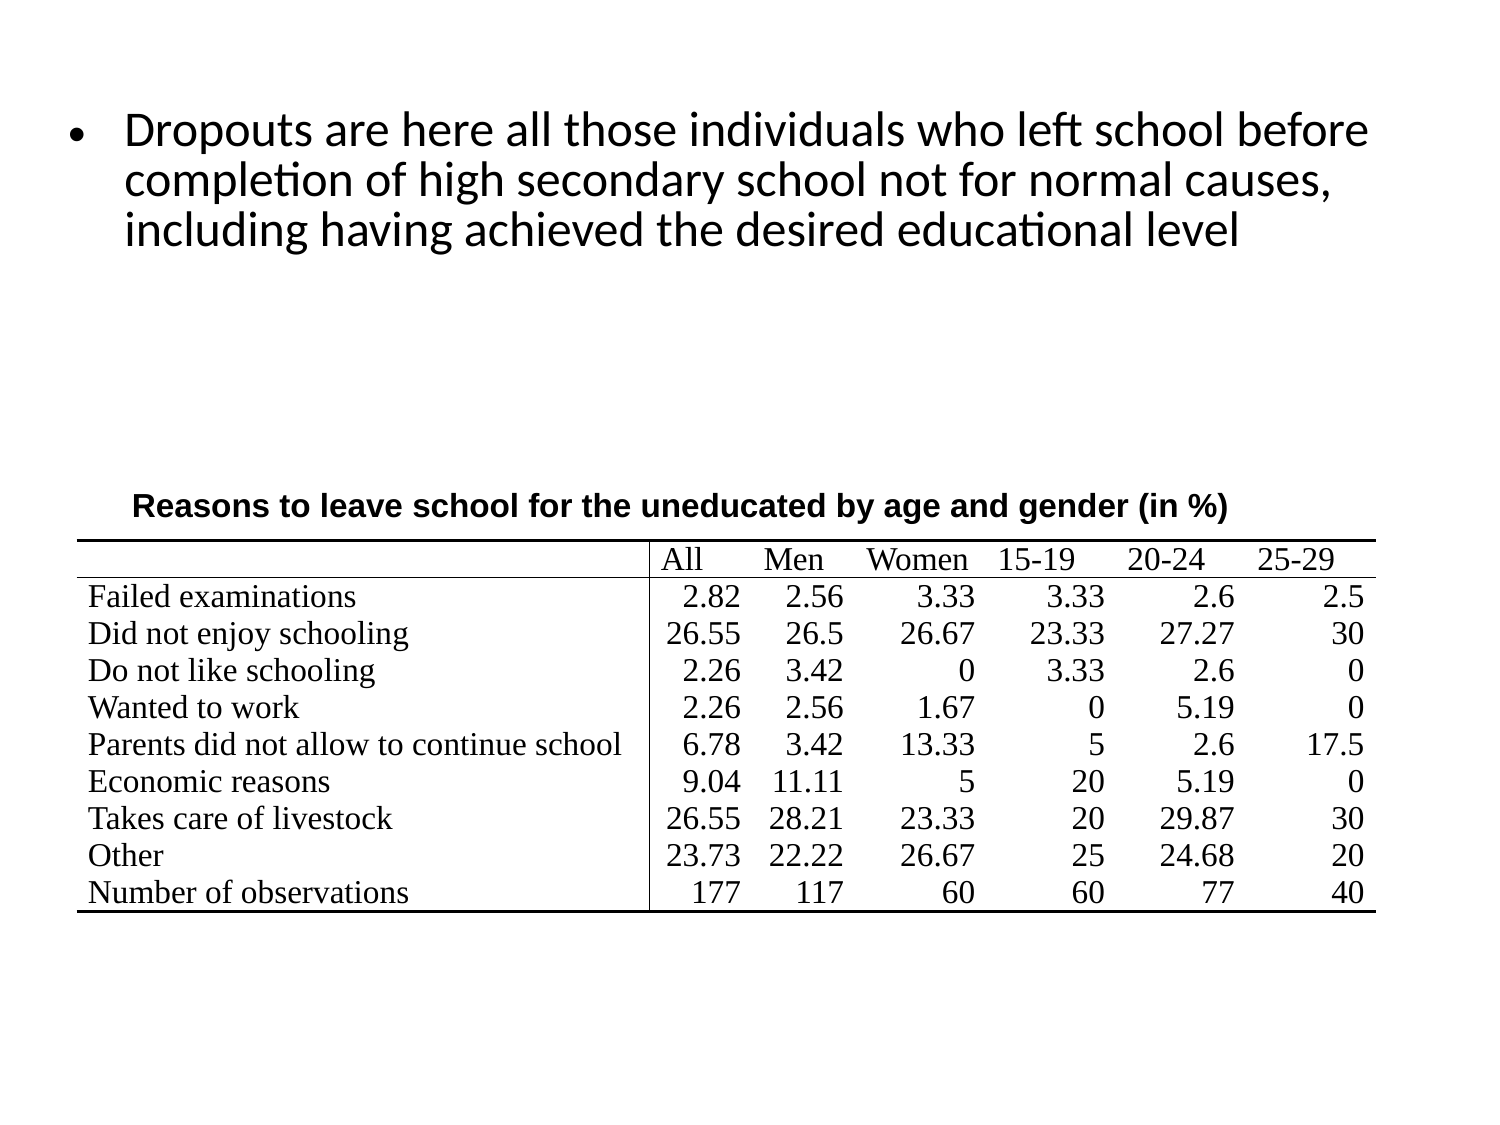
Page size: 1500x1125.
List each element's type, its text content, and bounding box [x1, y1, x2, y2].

table_cell Takes care of livestock [77, 800, 649, 837]
table_cell 24.68 [1116, 837, 1246, 874]
table_cell 6.78 [650, 726, 752, 763]
table_cell Do not like schooling [77, 652, 649, 689]
table_cell 13.33 [855, 726, 987, 763]
table_header 15-19 [987, 542, 1116, 577]
table_cell 28.21 [752, 800, 855, 837]
list Dropouts are here all those individuals who left school before completion of high secondary school not for normal causes, including having achieved the desired educational level [53, 101, 1436, 350]
table_cell 3.33 [987, 652, 1116, 689]
table_cell Failed examinations [77, 578, 649, 615]
table_cell 26.55 [650, 615, 752, 652]
table_cell 0 [987, 689, 1116, 726]
table_cell Economic reasons [77, 763, 649, 800]
table_cell 40 [1246, 874, 1376, 910]
table_cell 23.33 [855, 800, 987, 837]
table_cell 30 [1246, 800, 1376, 837]
table_cell 177 [650, 874, 752, 910]
table_cell 9.04 [650, 763, 752, 800]
table_cell 26.67 [855, 615, 987, 652]
table_header [77, 542, 649, 577]
table_cell 29.87 [1116, 800, 1246, 837]
table_cell 3.33 [987, 578, 1116, 615]
table_cell 3.42 [752, 652, 855, 689]
table_cell 0 [1246, 652, 1376, 689]
table_header 20-24 [1116, 542, 1246, 577]
table_cell 26.55 [650, 800, 752, 837]
table_cell 2.56 [752, 689, 855, 726]
table_cell 77 [1116, 874, 1246, 910]
table_cell 5.19 [1116, 689, 1246, 726]
table_cell 23.73 [650, 837, 752, 874]
table_cell Other [77, 837, 649, 874]
table_cell 1.67 [855, 689, 987, 726]
table_cell 5 [987, 726, 1116, 763]
table_cell 17.5 [1246, 726, 1376, 763]
table_cell 0 [1246, 689, 1376, 726]
table_cell 2.6 [1116, 578, 1246, 615]
table_cell 5.19 [1116, 763, 1246, 800]
table_cell 2.82 [650, 578, 752, 615]
table_header Women [855, 542, 987, 577]
title Reasons to leave school for the uneducated by age and gender (in %) [5, 410, 1356, 598]
table_cell 30 [1246, 615, 1376, 652]
table_cell 3.33 [855, 578, 987, 615]
table_cell 25 [987, 837, 1116, 874]
table_cell 5 [855, 763, 987, 800]
table_cell Number of observations [77, 874, 649, 910]
table_cell 20 [1246, 837, 1376, 874]
table_cell 117 [752, 874, 855, 910]
table_cell 3.42 [752, 726, 855, 763]
table_cell Wanted to work [77, 689, 649, 726]
table_cell Parents did not allow to continue school [77, 726, 649, 763]
table_header 25-29 [1246, 542, 1376, 577]
table_cell 0 [855, 652, 987, 689]
table_cell Did not enjoy schooling [77, 615, 649, 652]
table_cell 60 [987, 874, 1116, 910]
table_cell 2.6 [1116, 726, 1246, 763]
table_cell 60 [855, 874, 987, 910]
table_cell 20 [987, 763, 1116, 800]
table_cell 2.5 [1246, 578, 1376, 615]
table_cell 2.26 [650, 652, 752, 689]
table_cell 26.67 [855, 837, 987, 874]
table_header All [650, 542, 752, 577]
table_cell 22.22 [752, 837, 855, 874]
table_cell 2.26 [650, 689, 752, 726]
table_cell 20 [987, 800, 1116, 837]
table_cell 2.56 [752, 578, 855, 615]
table_cell 23.33 [987, 615, 1116, 652]
table_cell 0 [1246, 763, 1376, 800]
table_cell 2.6 [1116, 652, 1246, 689]
table_cell 26.5 [752, 615, 855, 652]
table_cell 11.11 [752, 763, 855, 800]
table_header Men [752, 542, 855, 577]
table_cell 27.27 [1116, 615, 1246, 652]
